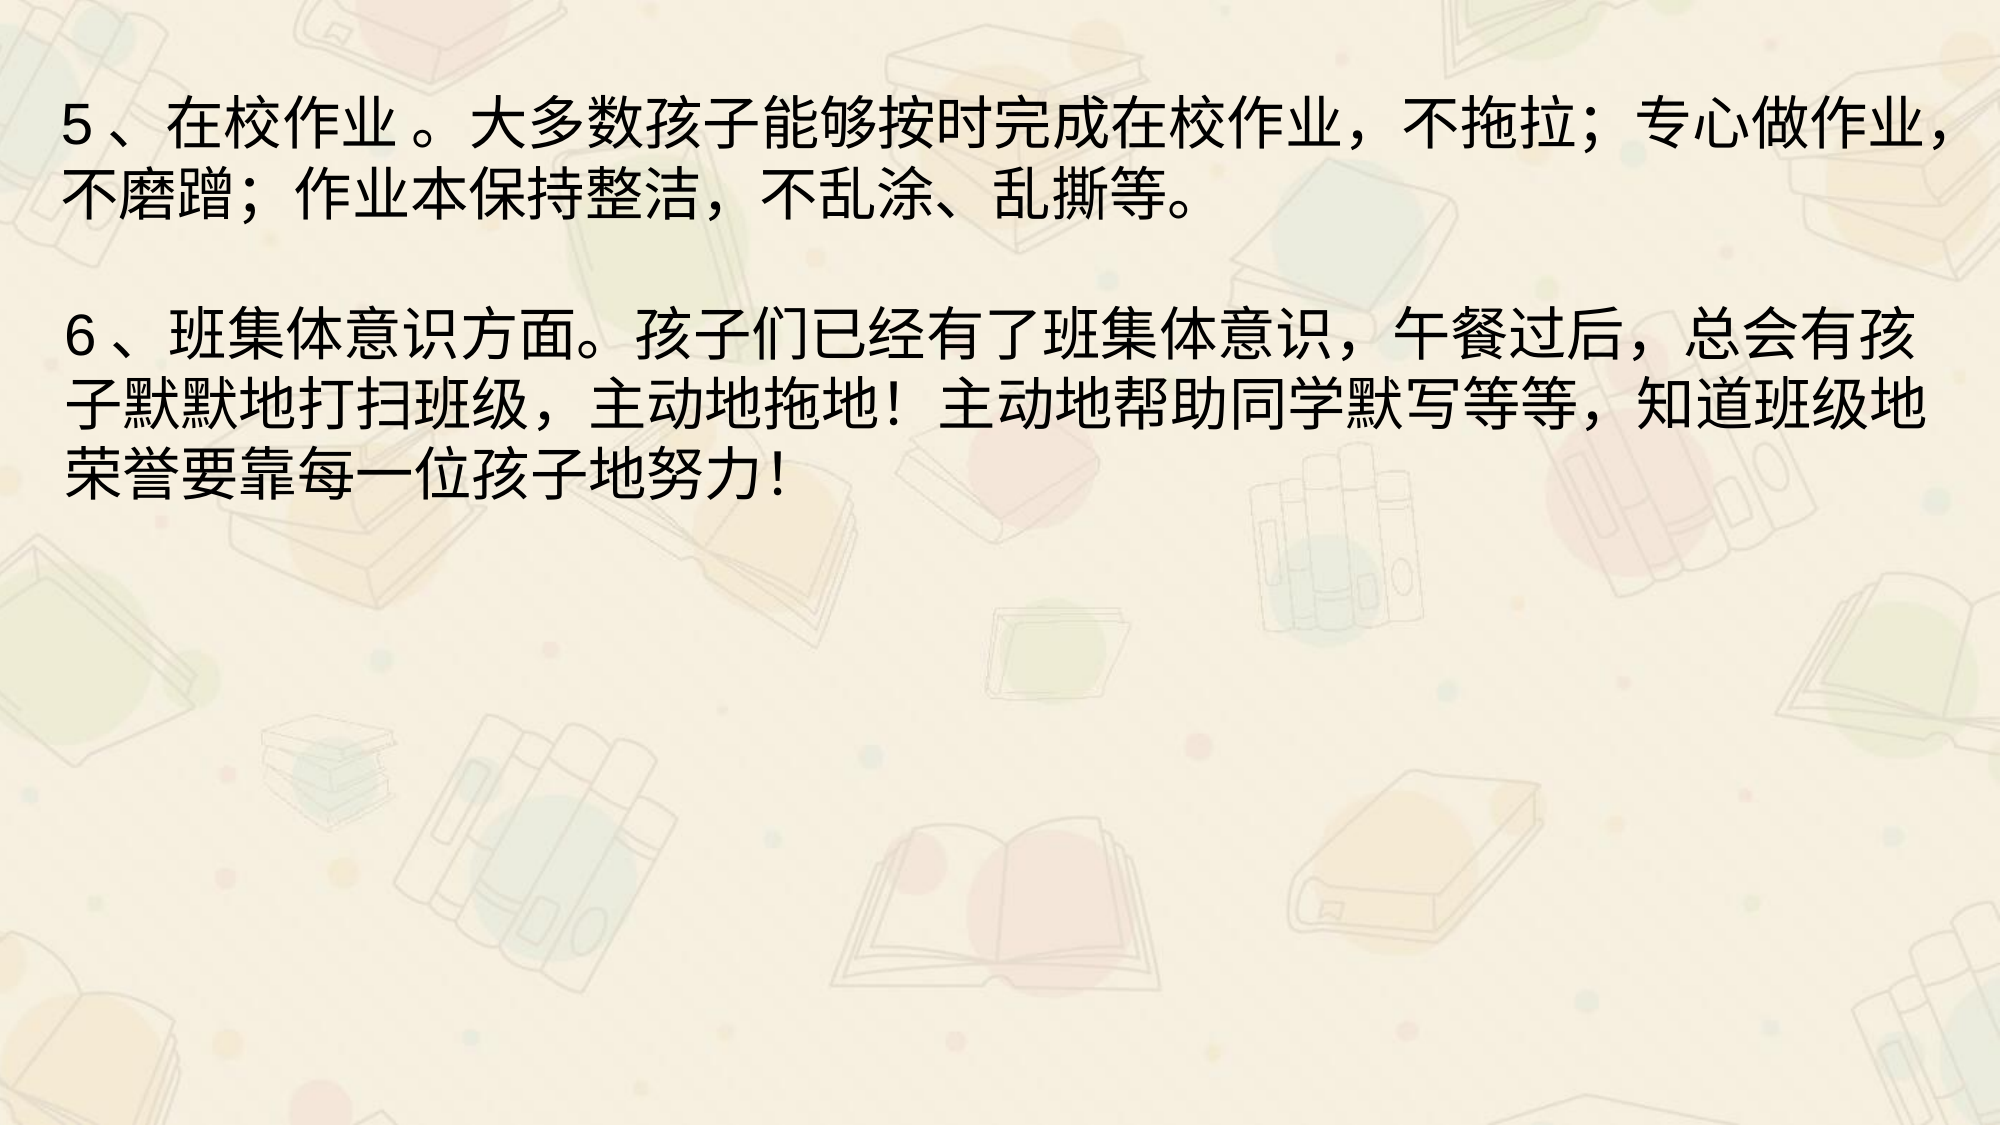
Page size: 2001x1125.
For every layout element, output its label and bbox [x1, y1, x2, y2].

list [0, 0, 2000, 1125]
